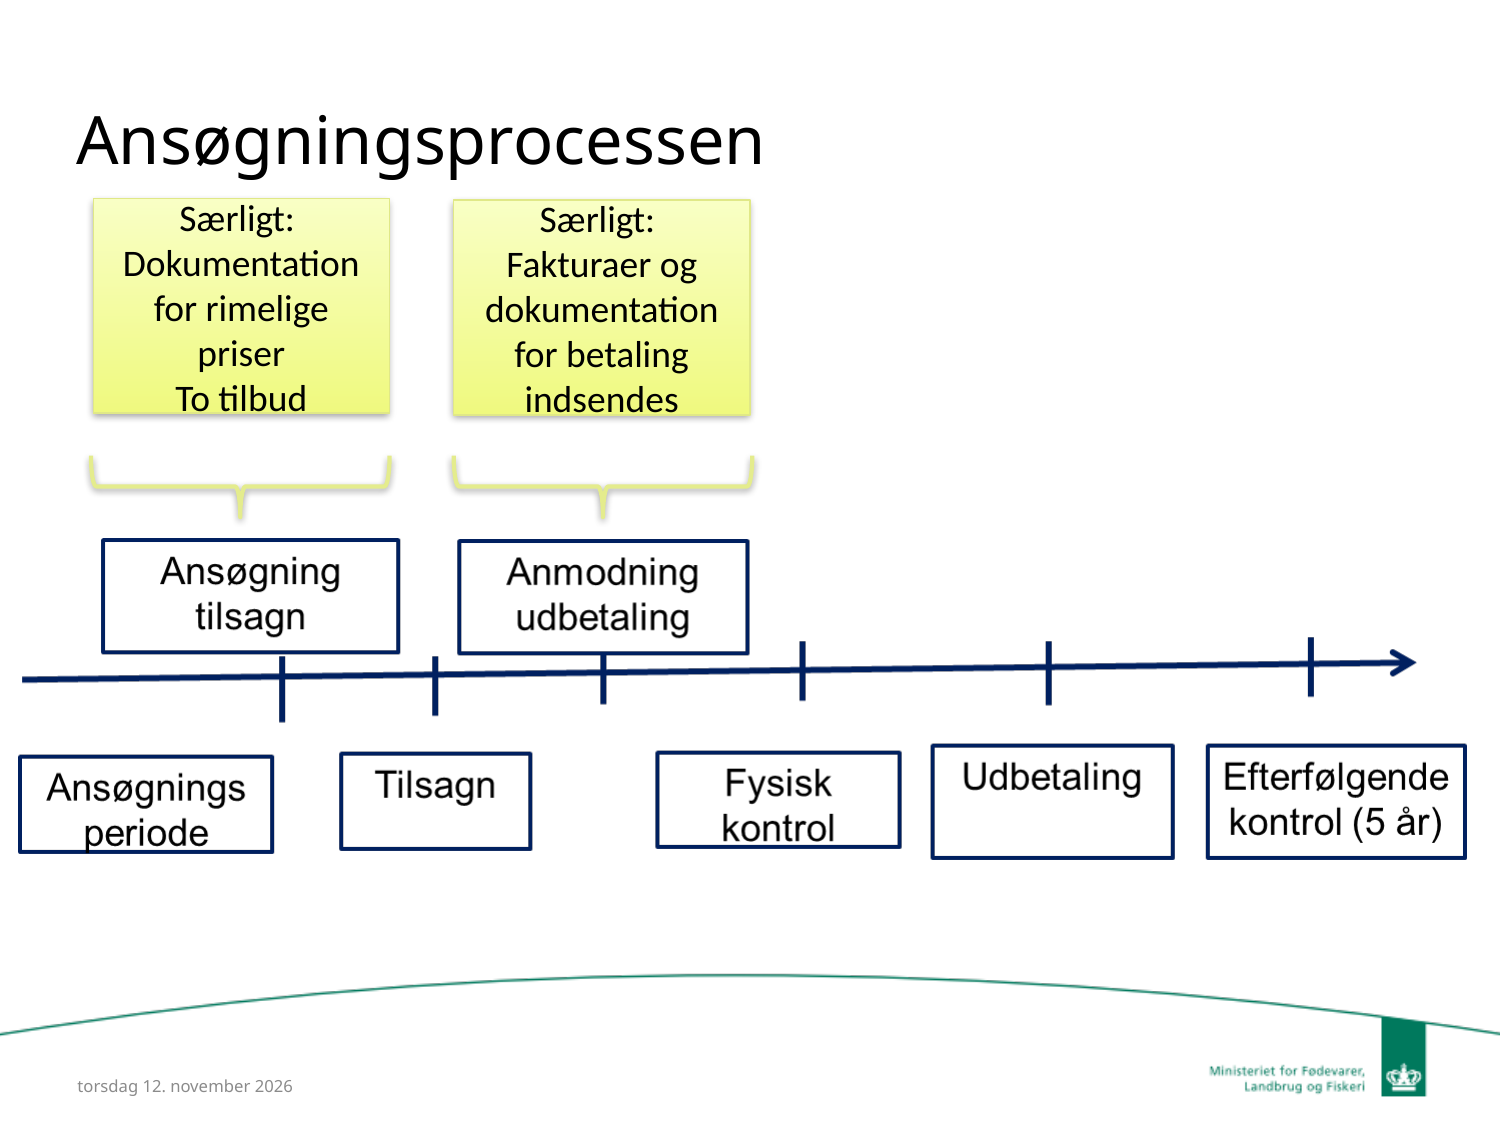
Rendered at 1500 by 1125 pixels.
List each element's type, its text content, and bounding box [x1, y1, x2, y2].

title Ansøgningsprocessen [76, 0, 1422, 180]
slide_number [77, 1048, 369, 1125]
text_box Særligt: Dokumentation for rimelige priser To tilbud [93, 198, 390, 414]
text_box [88, 455, 392, 520]
picture [18, 535, 1482, 878]
text_box Særligt: Fakturaer og dokumentation for betaling indsendes [453, 199, 751, 416]
text_box [451, 455, 755, 520]
